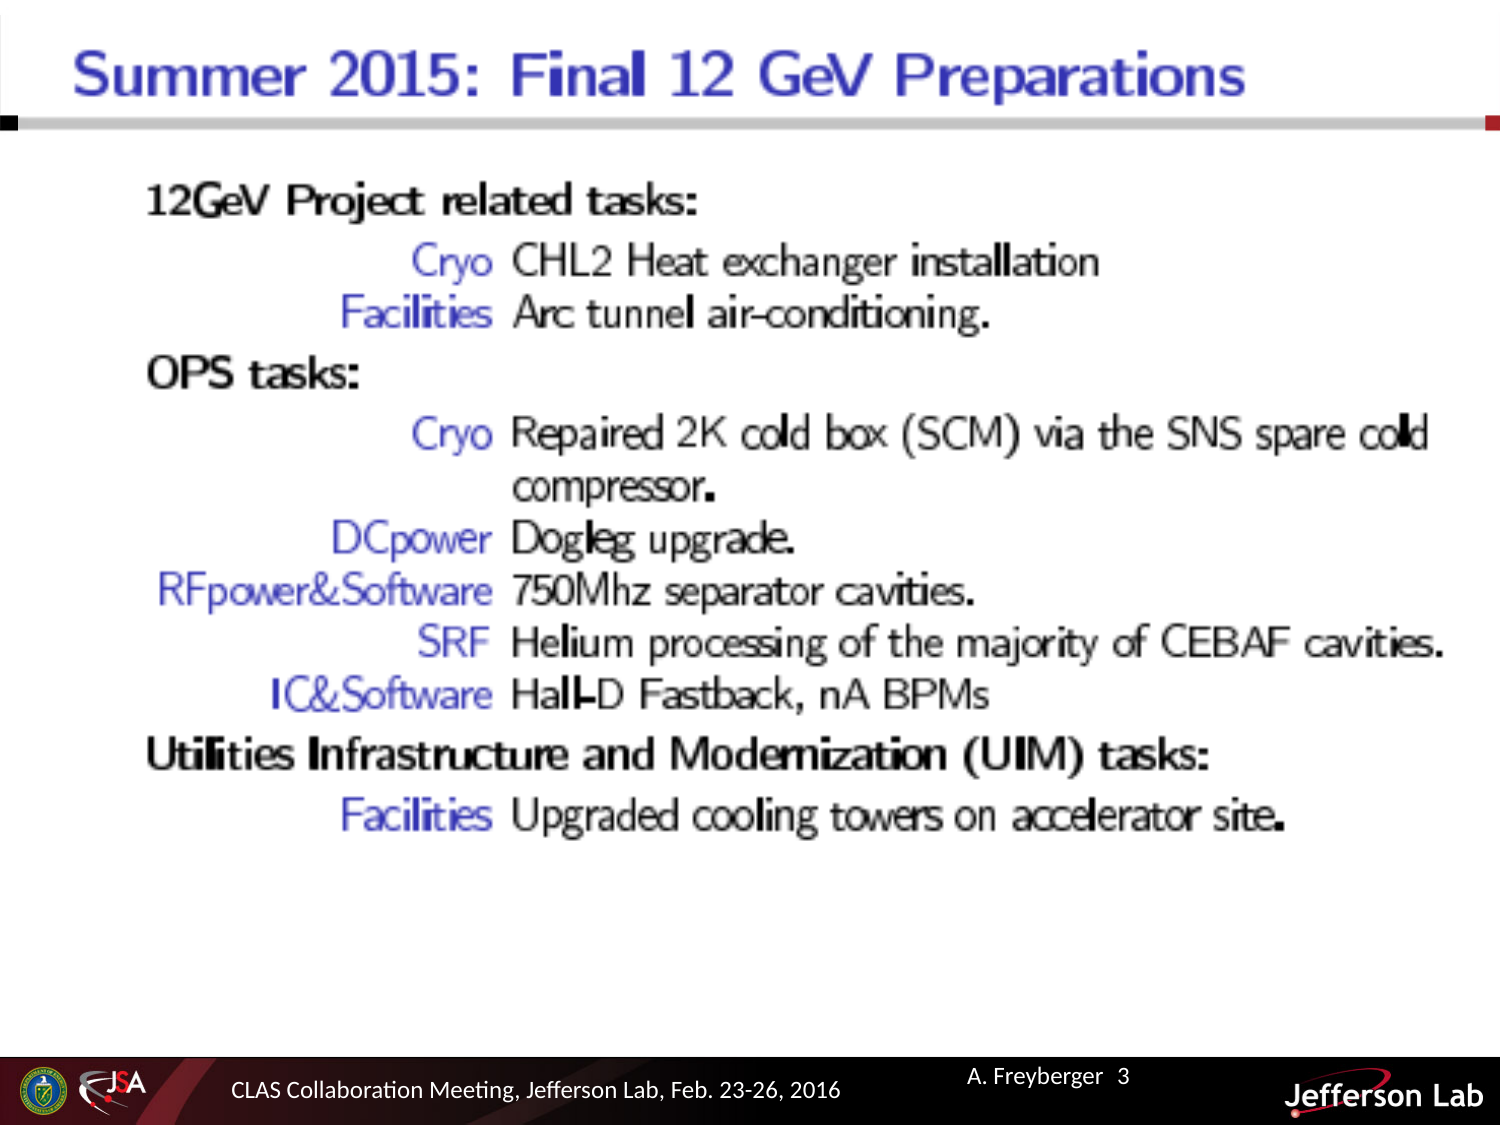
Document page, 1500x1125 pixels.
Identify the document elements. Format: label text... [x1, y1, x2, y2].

slide_number A. Freyberger 3 [873, 1059, 1224, 1119]
picture [0, 0, 1500, 1125]
footer CLAS Collaboration Meeting, Jefferson Lab, Feb. 23-26, 2016 [200, 1059, 873, 1119]
